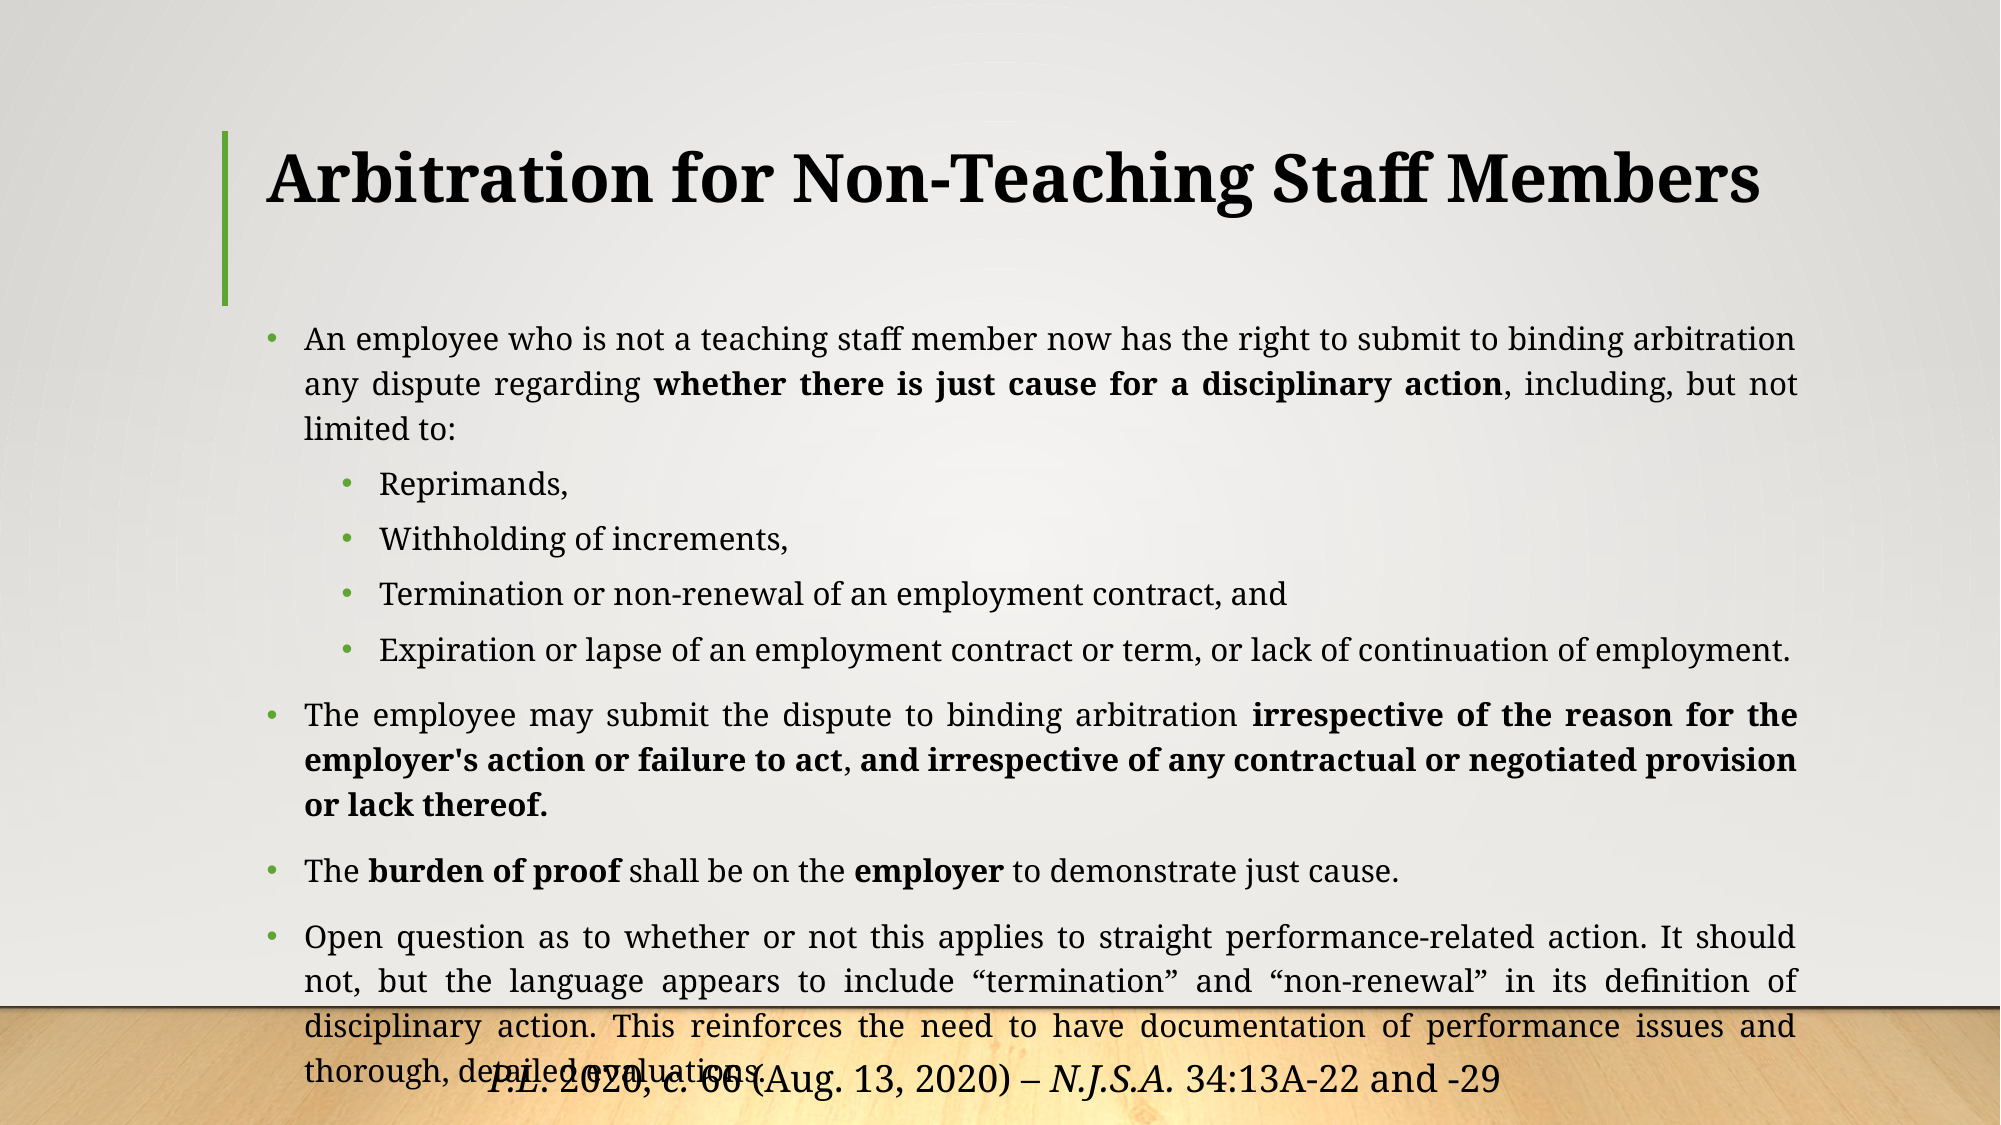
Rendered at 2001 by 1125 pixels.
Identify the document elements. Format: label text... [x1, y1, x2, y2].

list An employee who is not a teaching staff member now has the right to submit to binding arbitration any dispute regarding whether there is just cause for a disciplinary action, including, but not limited to: Reprimands, Withholding of increments, Termination or non-renewal of an employment contract, and Expiration or lapse of an employment contract or term, or lack of continuation of employment. The employee may submit the dispute to binding arbitration irrespective of the reason for the employer's action or failure to act, and irrespective of any contractual or negotiated provision or lack thereof. The burden of proof shall be on the employer to demonstrate just cause. Open question as to whether or not this applies to straight performance-related action. It should not, but the language appears to include “termination” and “non-renewal” in its definition of disciplinary action. This reinforces the need to have documentation of performance issues and thorough, detailed evaluations. [251, 304, 1814, 993]
title Arbitration for Non-Teaching Staff Members [251, 131, 1814, 304]
text_box P.L. 2020, c. 66 (Aug. 13, 2020) – N.J.S.A. 34:13A-22 and -29 [473, 1047, 1527, 1108]
picture [0, 1006, 2000, 1125]
